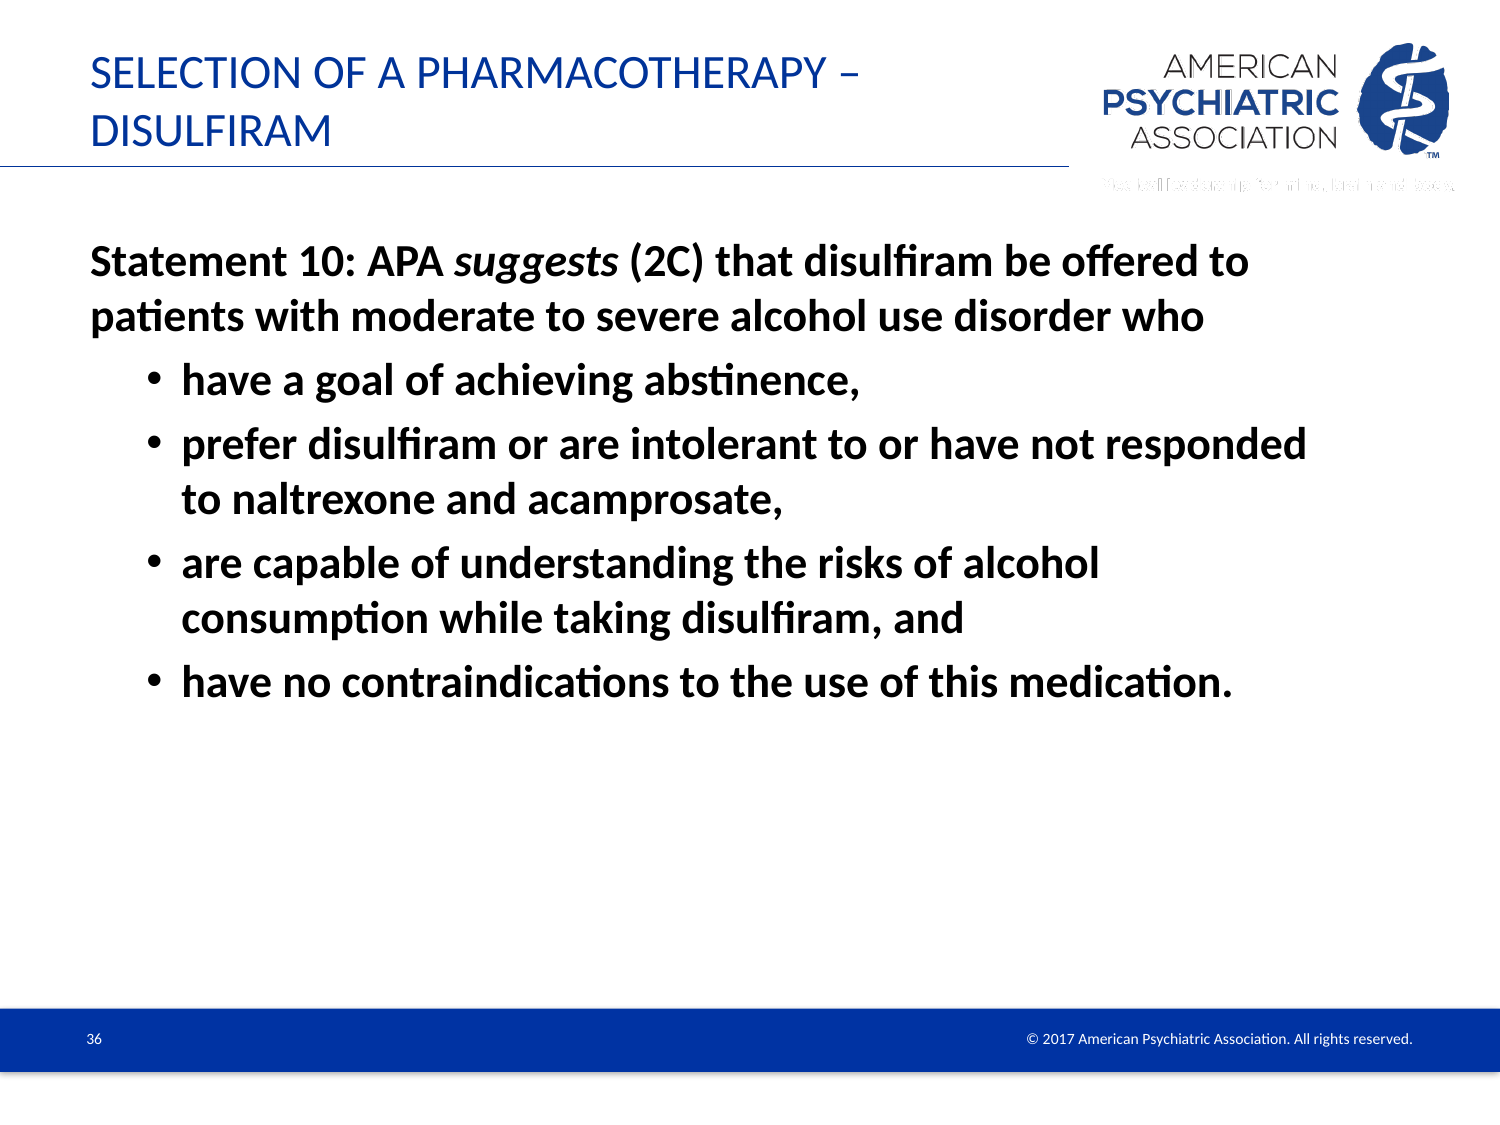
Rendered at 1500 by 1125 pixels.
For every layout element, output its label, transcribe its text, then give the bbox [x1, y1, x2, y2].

title Selection of a pharmacotherapy – Disulfiram [75, 50, 1070, 147]
list Statement 10: APA suggests (2C) that disulfiram be offered to patients with moderate to severe alcohol use disorder who have a goal of achieving abstinence, prefer disulfiram or are intolerant to or have not responded to naltrexone and acamprosate, are capable of understanding the risks of alcohol consumption while taking disulfiram, and have no contraindications to the use of this medication. [75, 223, 1357, 1050]
